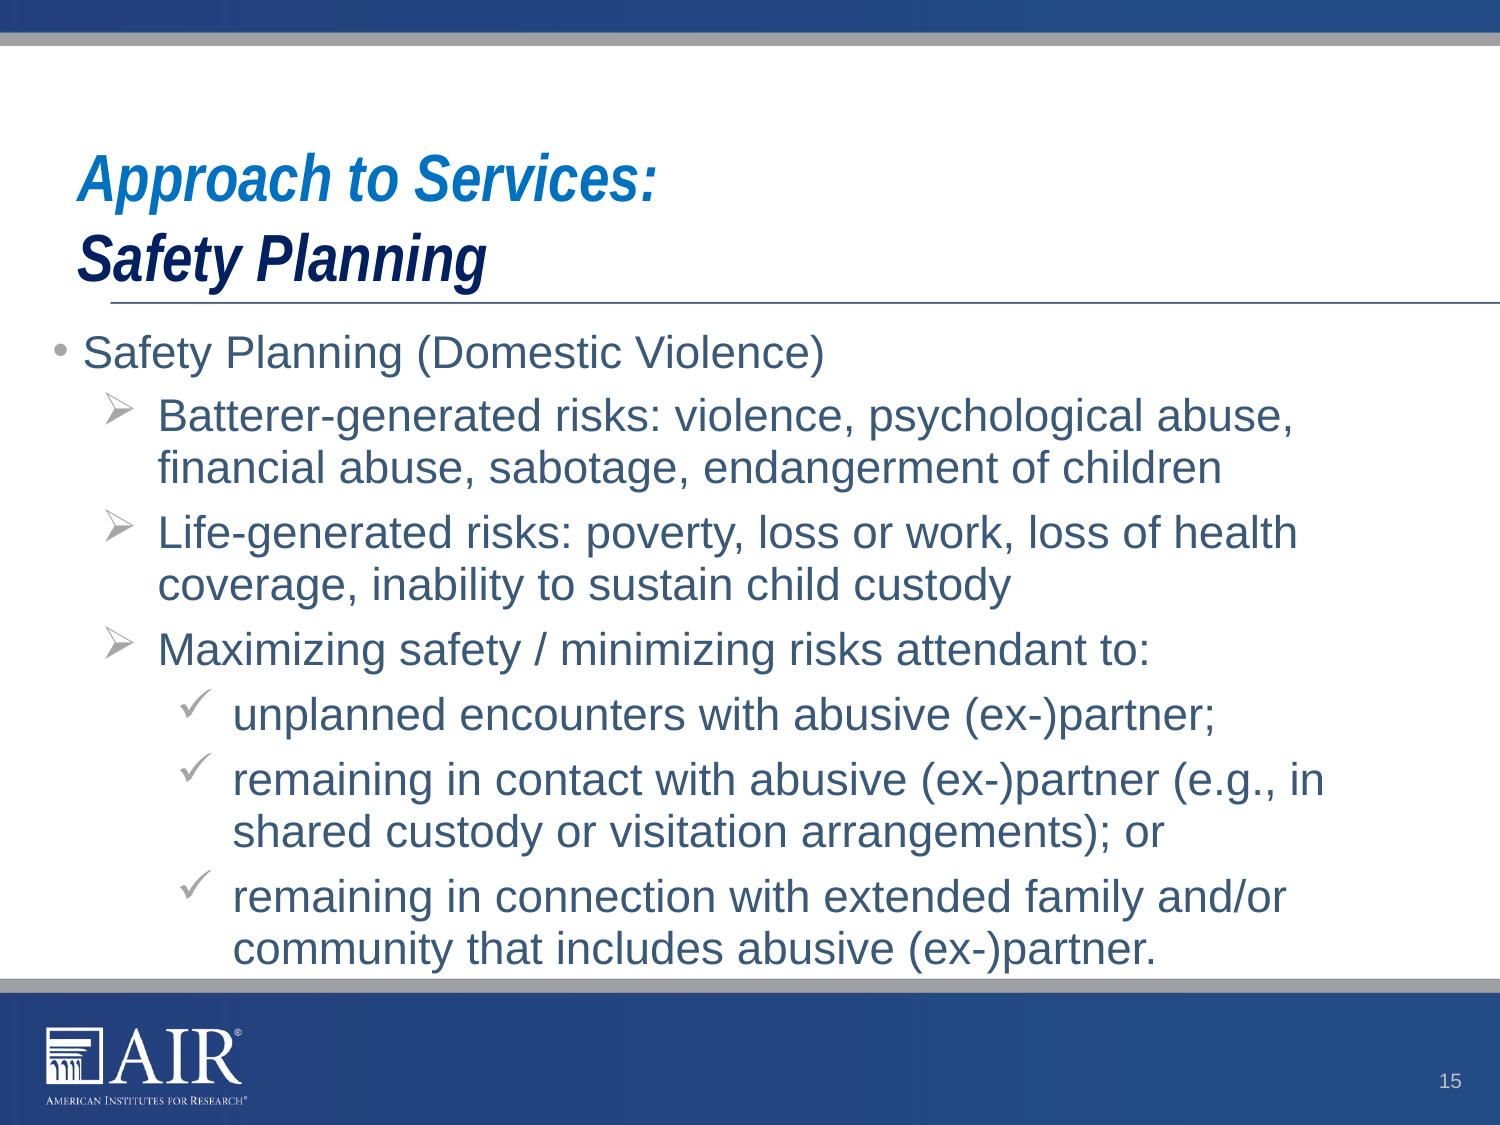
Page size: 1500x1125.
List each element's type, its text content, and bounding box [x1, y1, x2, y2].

list Safety Planning (Domestic Violence) Batterer-generated risks: violence, psychological abuse, financial abuse, sabotage, endangerment of children Life-generated risks: poverty, loss or work, loss of health coverage, inability to sustain child custody Maximizing safety / minimizing risks attendant to: unplanned encounters with abusive (ex-)partner; remaining in contact with abusive (ex-)partner (e.g., in shared custody or visitation arrangements); or remaining in connection with extended family and/or community that includes abusive (ex-)partner. [52, 322, 1463, 968]
title Approach to Services: Safety Planning [77, 74, 1463, 296]
slide_number 15 [1436, 1067, 1462, 1093]
picture [0, 0, 1500, 1125]
